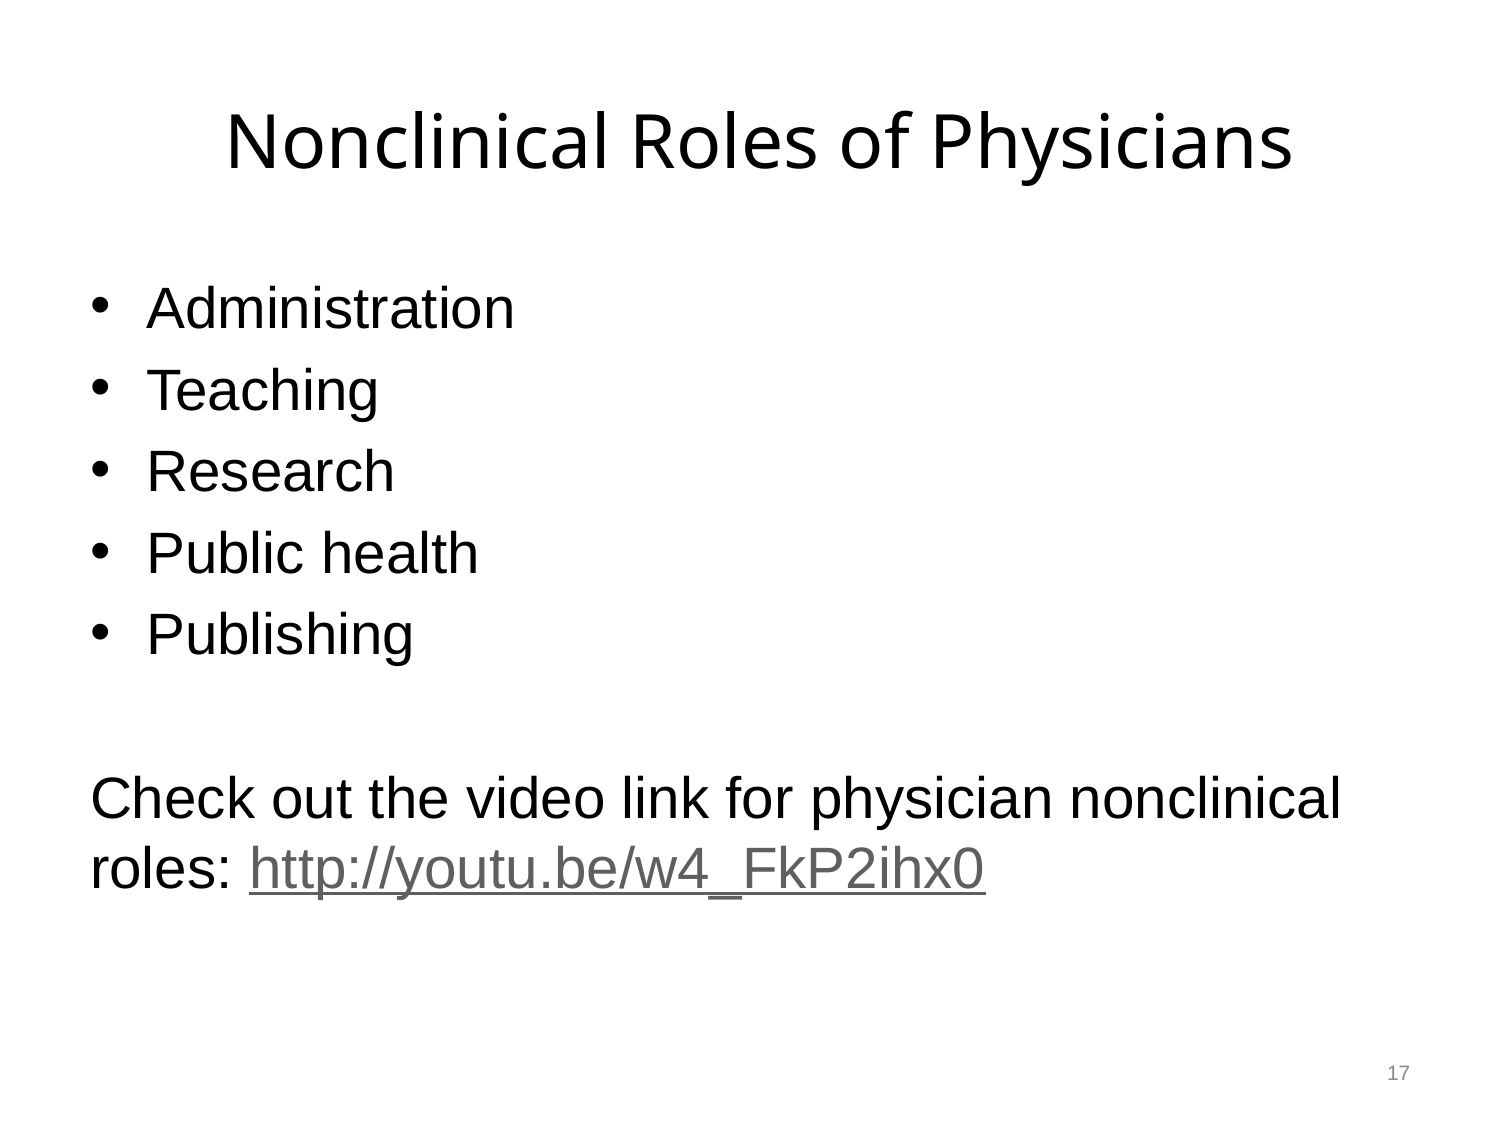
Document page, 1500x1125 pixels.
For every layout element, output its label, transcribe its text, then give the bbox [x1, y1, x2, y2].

title Nonclinical Roles of Physicians [75, 45, 1425, 233]
slide_number 17 [1341, 1027, 1425, 1118]
list Administration Teaching Research Public health Publishing Check out the video link for physician nonclinical roles: http://youtu.be/w4_FkP2ihx0 [75, 262, 1425, 1013]
